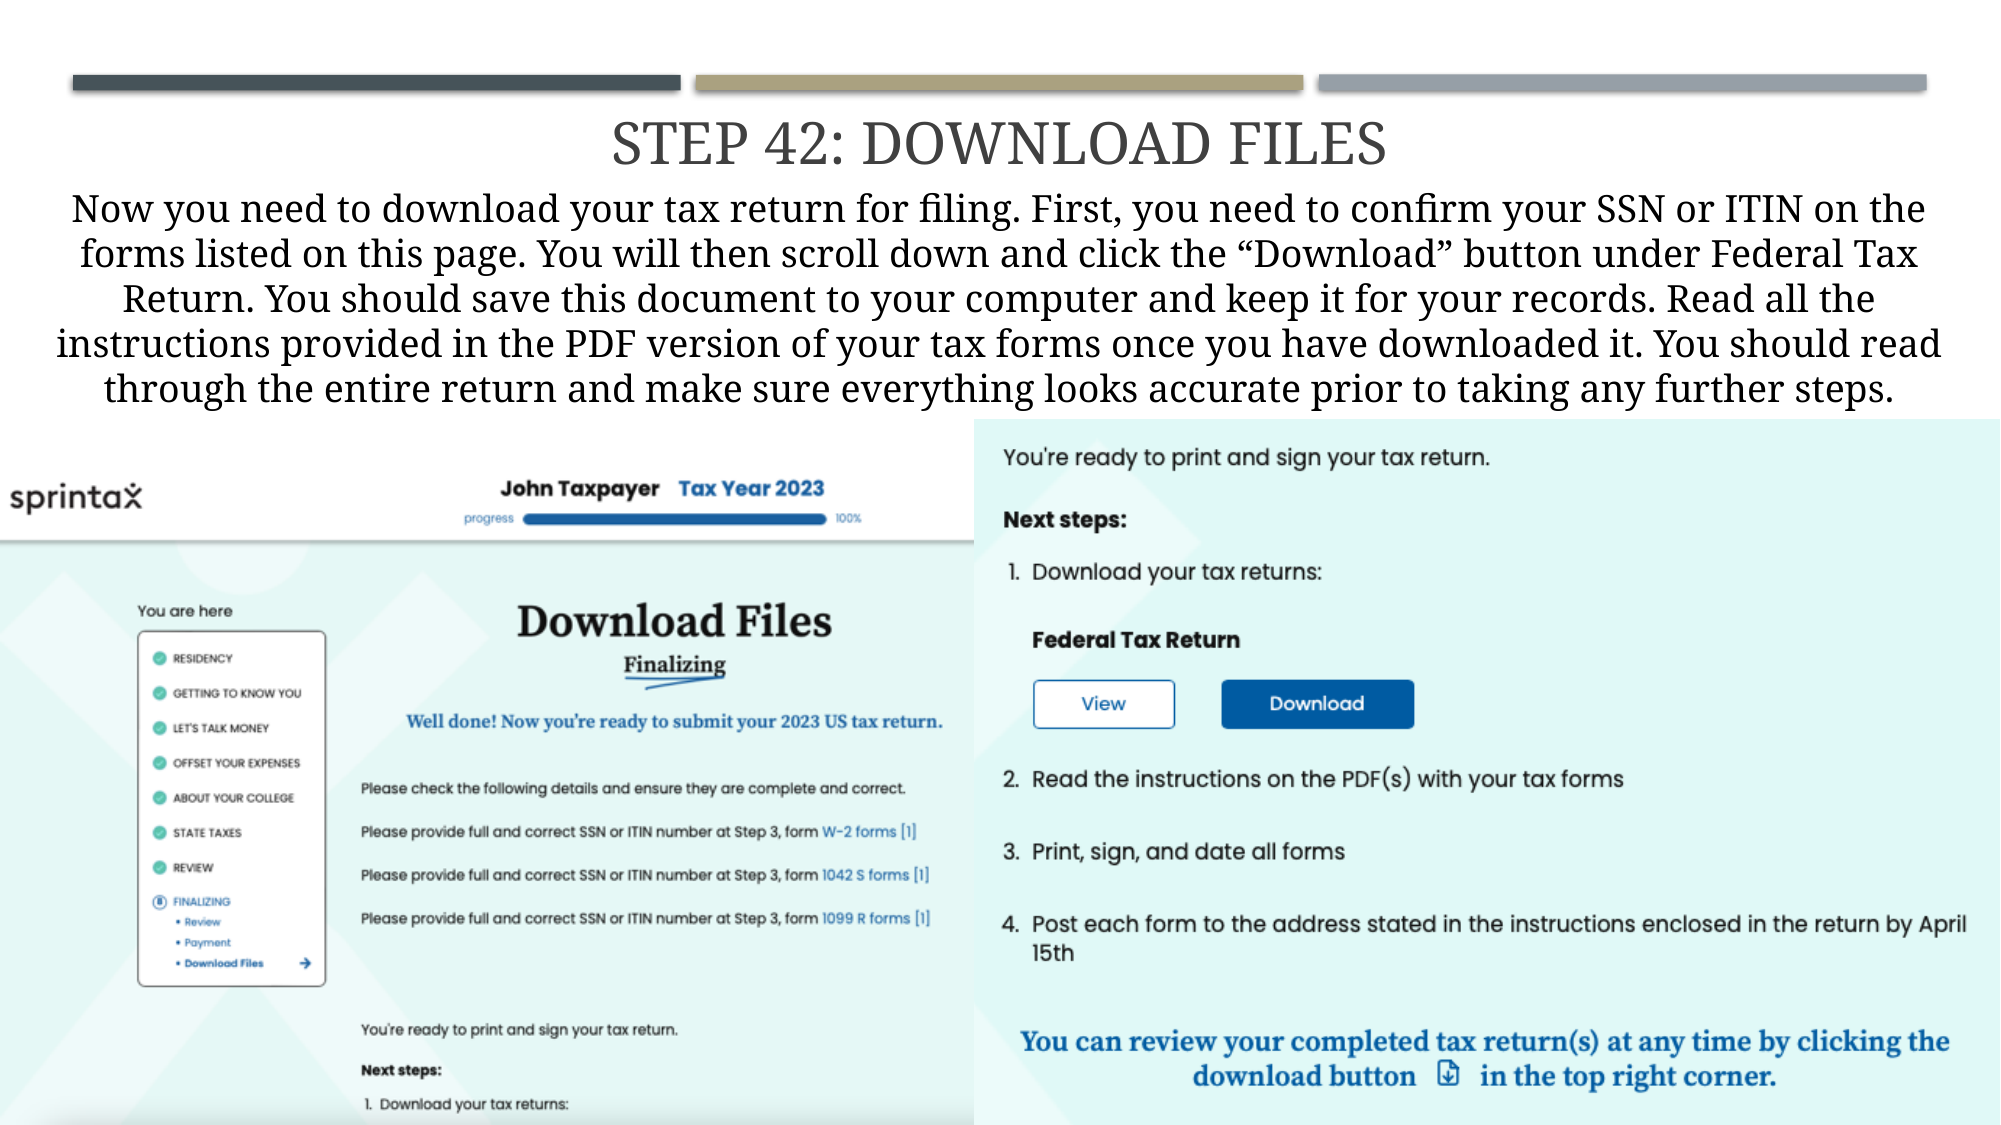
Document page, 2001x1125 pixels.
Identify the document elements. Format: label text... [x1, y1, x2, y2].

title Step 42: Download files [559, 75, 1441, 177]
text_box Now you need to download your tax return for filing. First, you need to confirm your SSN or ITIN on the forms listed on this page. You will then scroll down and click the “Download” button under Federal Tax Return. You should save this document to your computer and keep it for your records. Read all the instructions provided in the PDF version of your tax forms once you have downloaded it. You should read through the entire return and make sure everything looks accurate prior to taking any further steps. [0, 177, 2000, 418]
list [0, 458, 968, 1125]
picture [974, 419, 2000, 1125]
